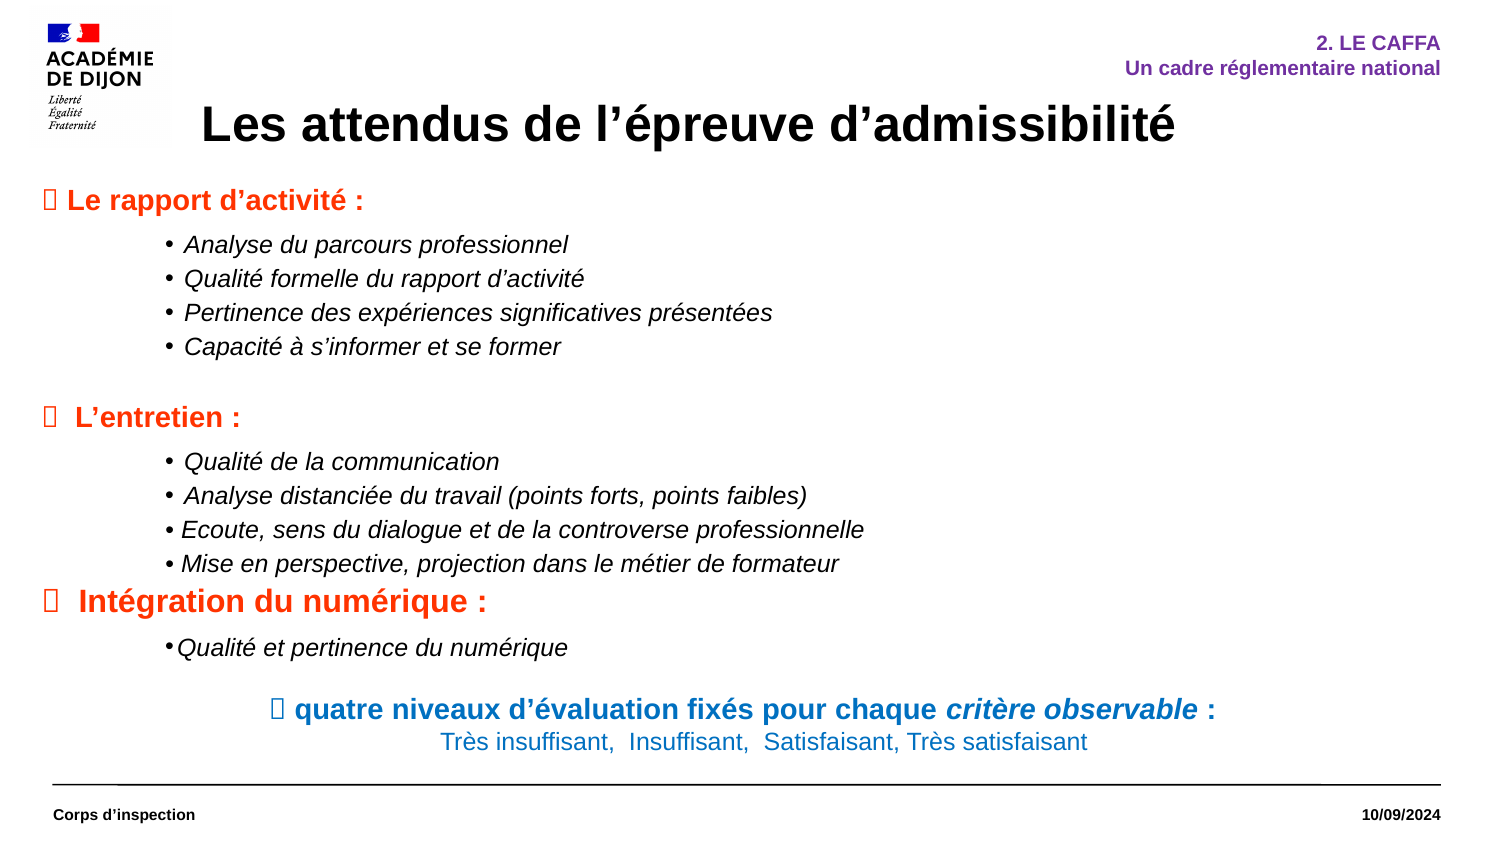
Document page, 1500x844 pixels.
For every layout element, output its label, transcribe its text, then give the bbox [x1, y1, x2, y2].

list  Le rapport d’activité : Analyse du parcours professionnel Qualité formelle du rapport d’activité Pertinence des expériences significatives présentées Capacité à s’informer et se former  L’entretien : Qualité de la communication Analyse distanciée du travail (points forts, points faibles) • Ecoute, sens du dialogue et de la controverse professionnelle • Mise en perspective, projection dans le métier de formateur  Intégration du numérique : Qualité et pertinence du numérique [41, 181, 1216, 678]
picture [29, 5, 172, 148]
footer Corps d’inspection [53, 784, 1010, 844]
list 2. LE CAFFA Un cadre réglementaire national [543, 29, 1441, 89]
title Les attendus de l’épreuve d’admissibilité [194, 98, 1199, 161]
text_box  quatre niveaux d’évaluation fixés pour chaque critère observable : Très insuffisant, Insuffisant, Satisfaisant, Très satisfaisant [41, 682, 1445, 763]
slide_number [1249, 784, 1441, 844]
